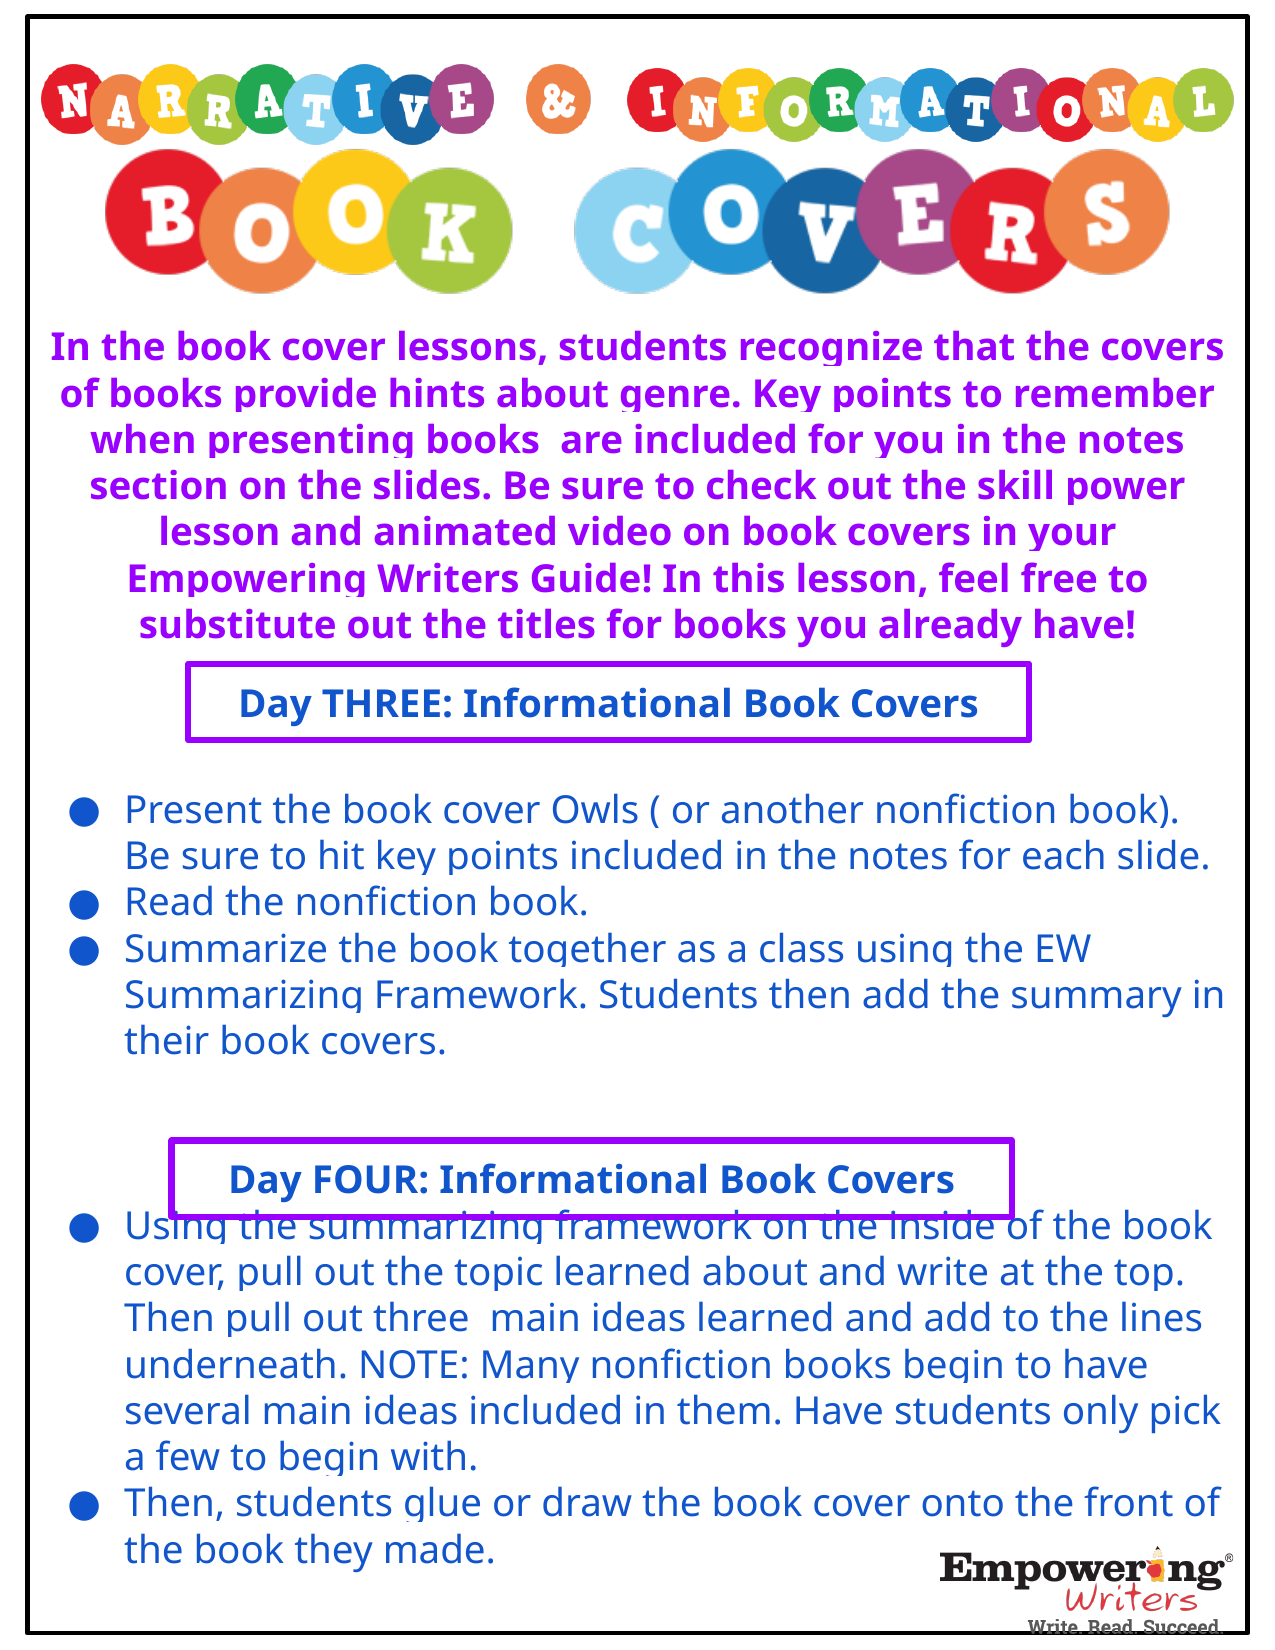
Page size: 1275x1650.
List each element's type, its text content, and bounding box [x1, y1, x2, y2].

text_box [591, 16, 1248, 1634]
text_box Day THREE: Informational Book Covers [188, 663, 1029, 741]
picture [40, 16, 1234, 378]
text_box Day FOUR: Informational Book Covers [171, 1140, 1013, 1217]
picture [939, 1546, 1234, 1634]
text_box [27, 16, 934, 1634]
text_box In the book cover lessons, students recognize that the covers of books provide hints about genre. Key points to remember when presenting books are included for you in the notes section on the slides. Be sure to check out the skill power lesson and animated video on book covers in your Empowering Writers Guide! In this lesson, feel free to substitute out the titles for books you already have! Present the book cover Owls ( or another nonfiction book). Be sure to hit key points included in the notes for each slide. Read the nonfiction book. Summarize the book together as a class using the EW Summarizing Framework. Students then add the summary in their book covers. Using the summarizing framework on the inside of the book cover, pull out the topic learned about and write at the top. Then pull out three main ideas learned and add to the lines underneath. NOTE: Many nonfiction books begin to have several main ideas included in them. Have students only pick a few to begin with. Then, students glue or draw the book cover onto the front of the book they made. [34, 307, 1241, 1586]
